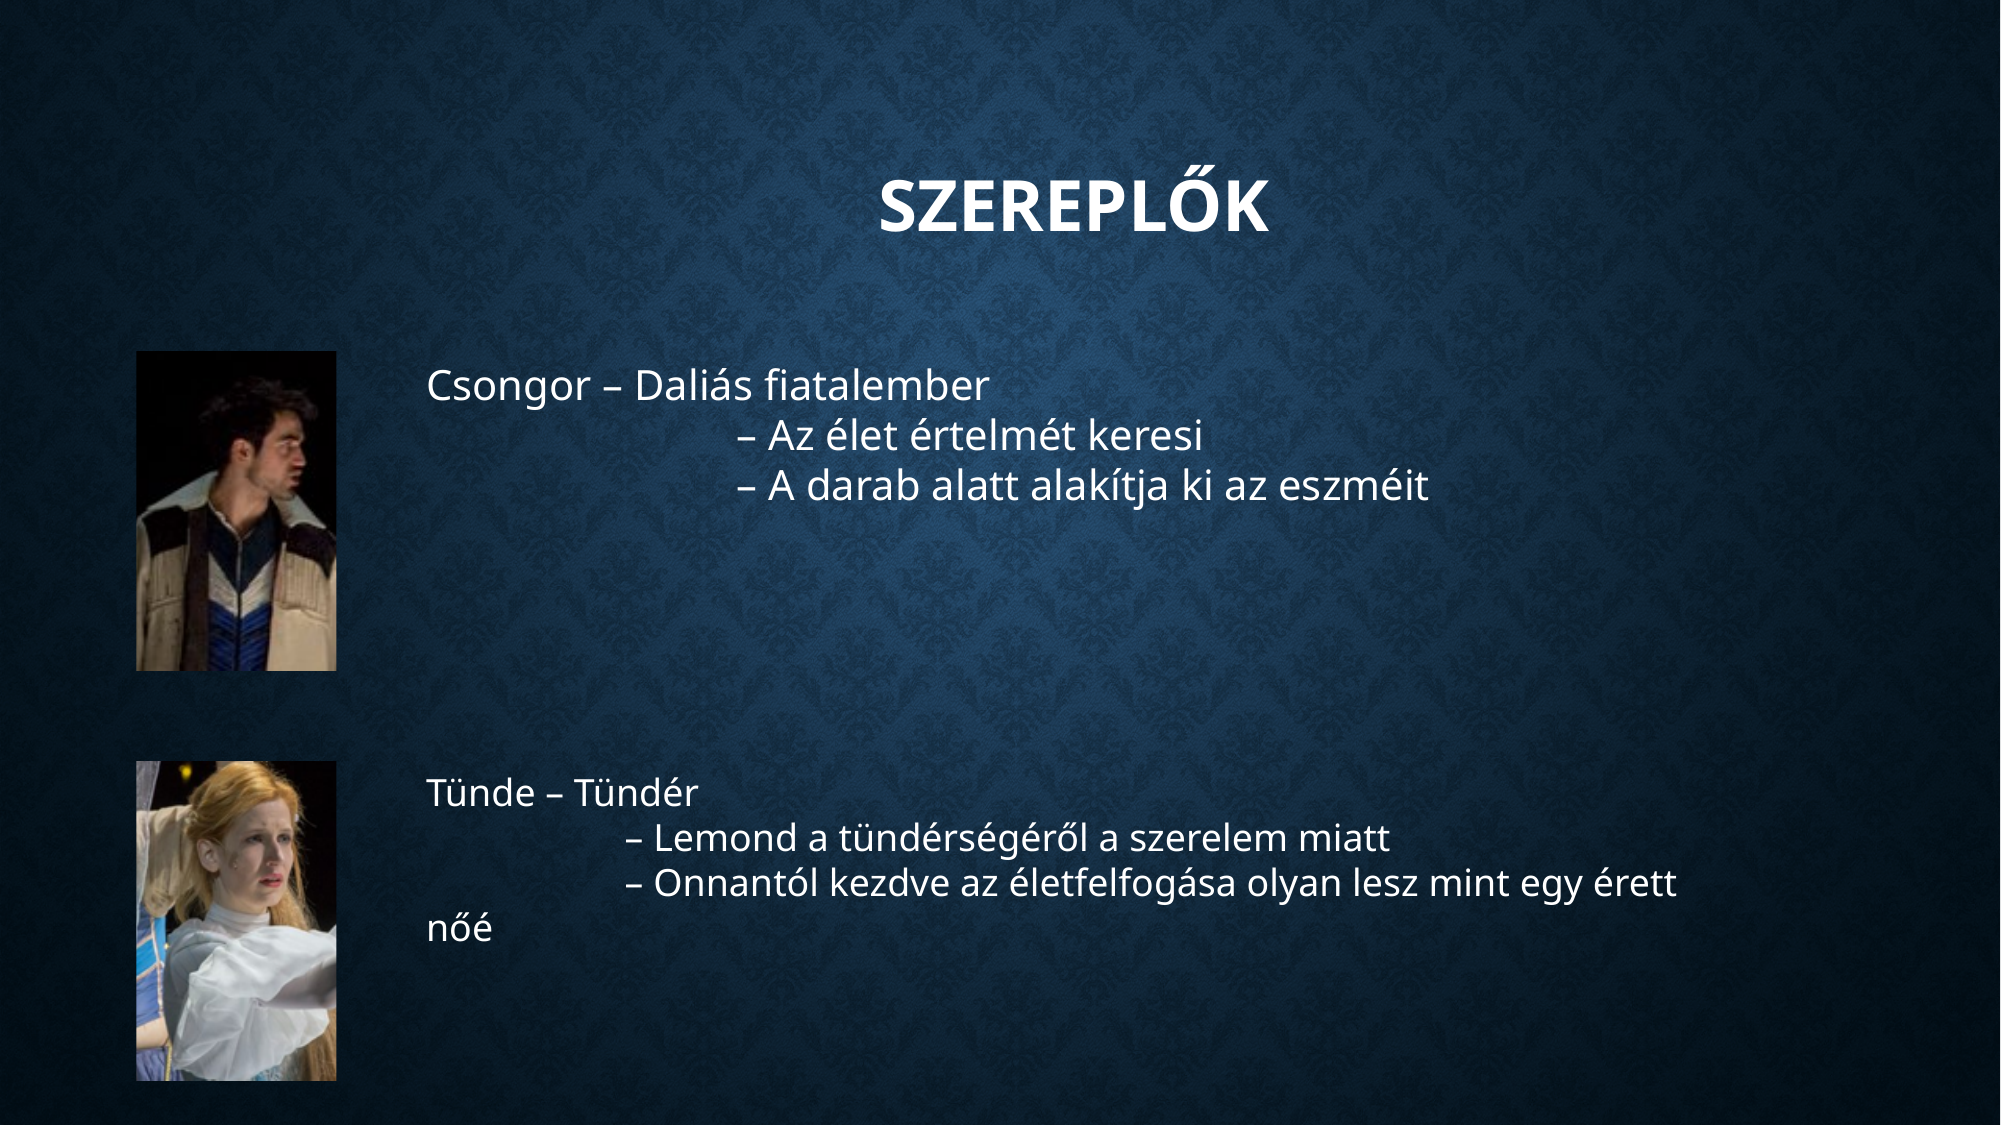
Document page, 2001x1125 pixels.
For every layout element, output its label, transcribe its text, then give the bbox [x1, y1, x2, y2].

text_box Csongor – Daliás fiatalember – Az élet értelmét keresi – A darab alatt alakítja ki az eszméit [411, 351, 1631, 517]
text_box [135, 761, 337, 1081]
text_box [135, 351, 337, 671]
text_box Tünde – Tündér – Lemond a tündérségéről a szerelem miatt – Onnantól kezdve az életfelfogása olyan lesz mint egy érett nőé [411, 761, 1702, 957]
title Szereplők [149, 99, 1849, 318]
